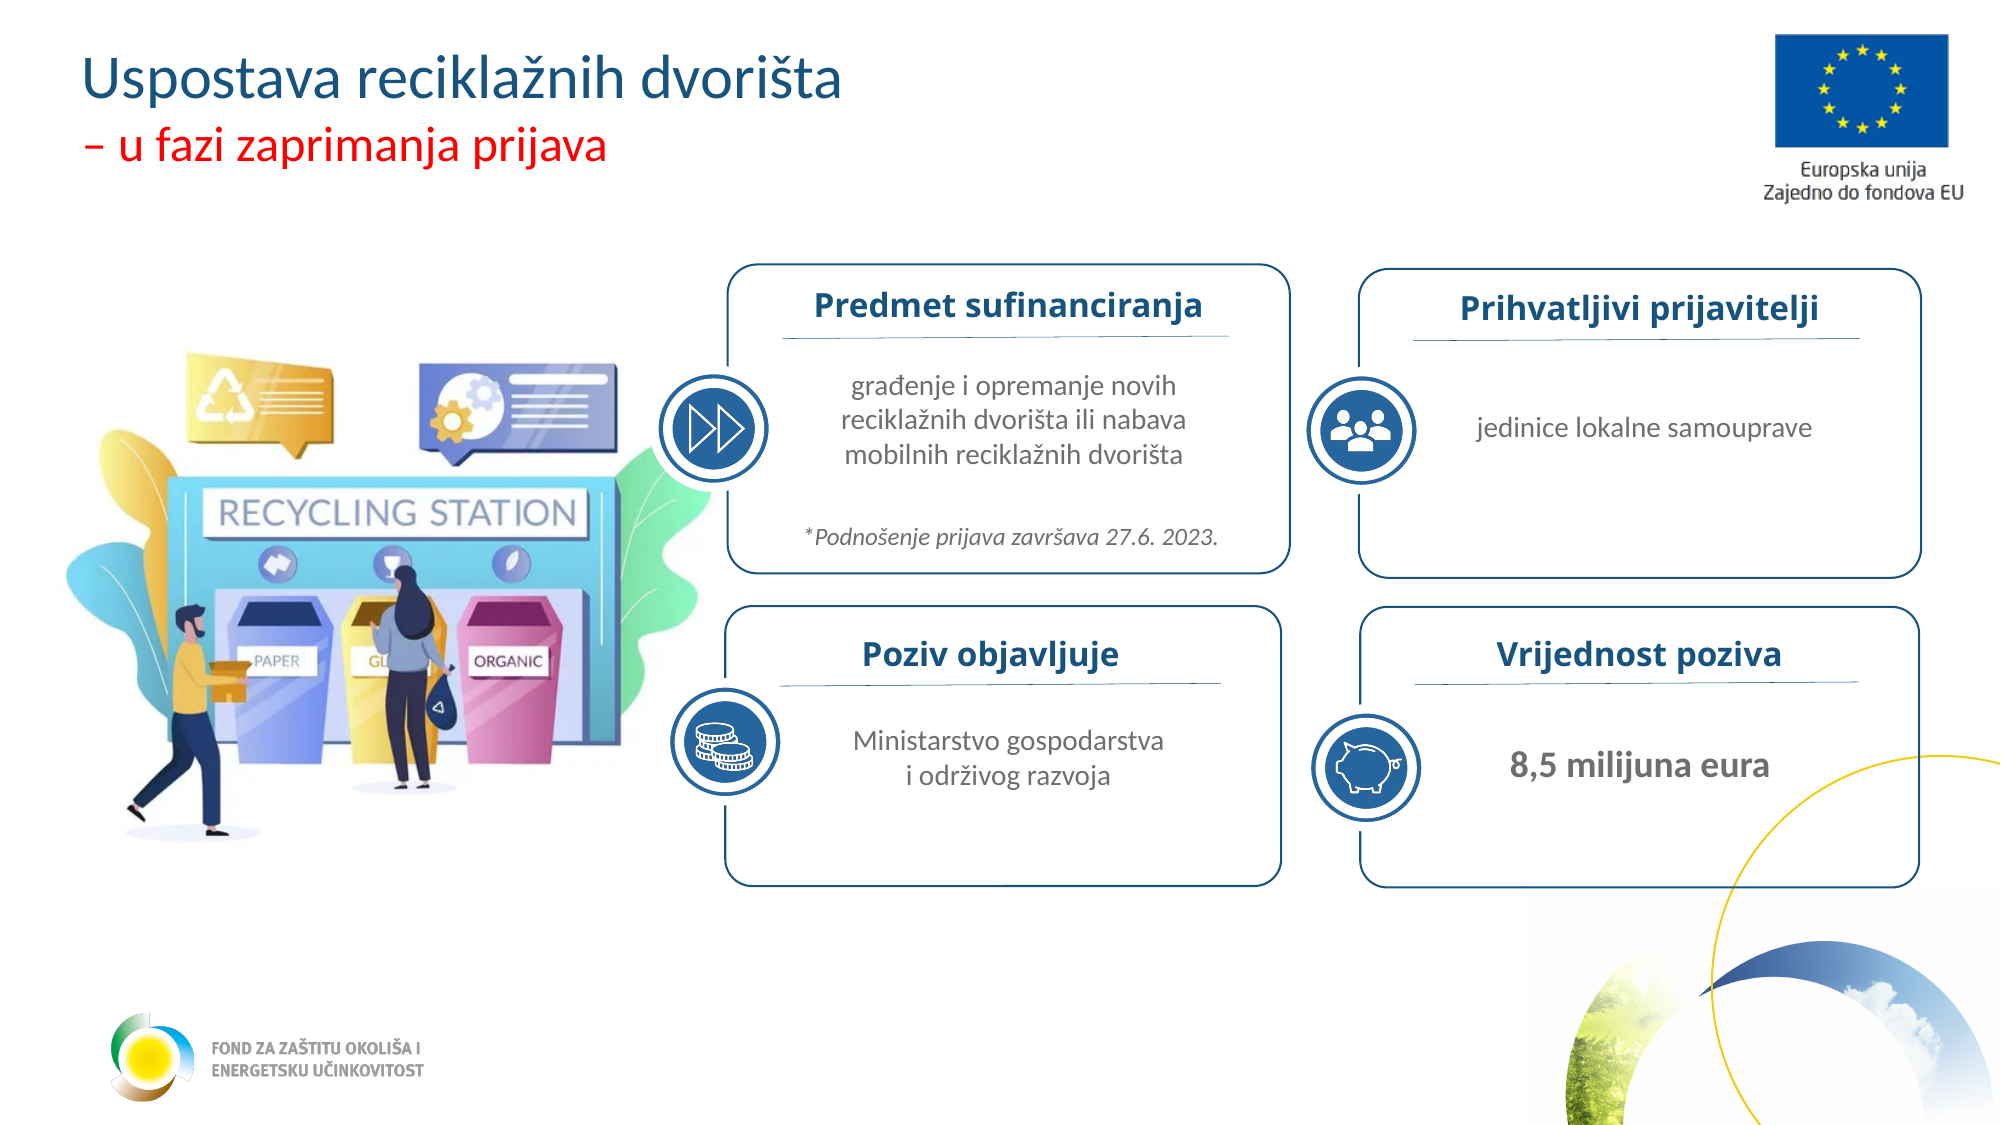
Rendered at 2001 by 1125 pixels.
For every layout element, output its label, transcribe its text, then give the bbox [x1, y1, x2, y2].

picture [1740, 4, 1985, 224]
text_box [1360, 606, 1920, 888]
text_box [665, 682, 785, 801]
picture [26, 283, 752, 911]
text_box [1358, 268, 1922, 578]
text_box [1901, 755, 2000, 1125]
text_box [1301, 371, 1422, 490]
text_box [653, 369, 774, 488]
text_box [725, 606, 1282, 887]
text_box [727, 264, 1290, 574]
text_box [1306, 708, 1426, 827]
picture [1524, 888, 1901, 1125]
picture [110, 1013, 449, 1102]
text_box Uspostava reciklažnih dvorišta – u fazi zaprimanja prijava [67, 29, 1740, 179]
picture [670, 385, 758, 472]
